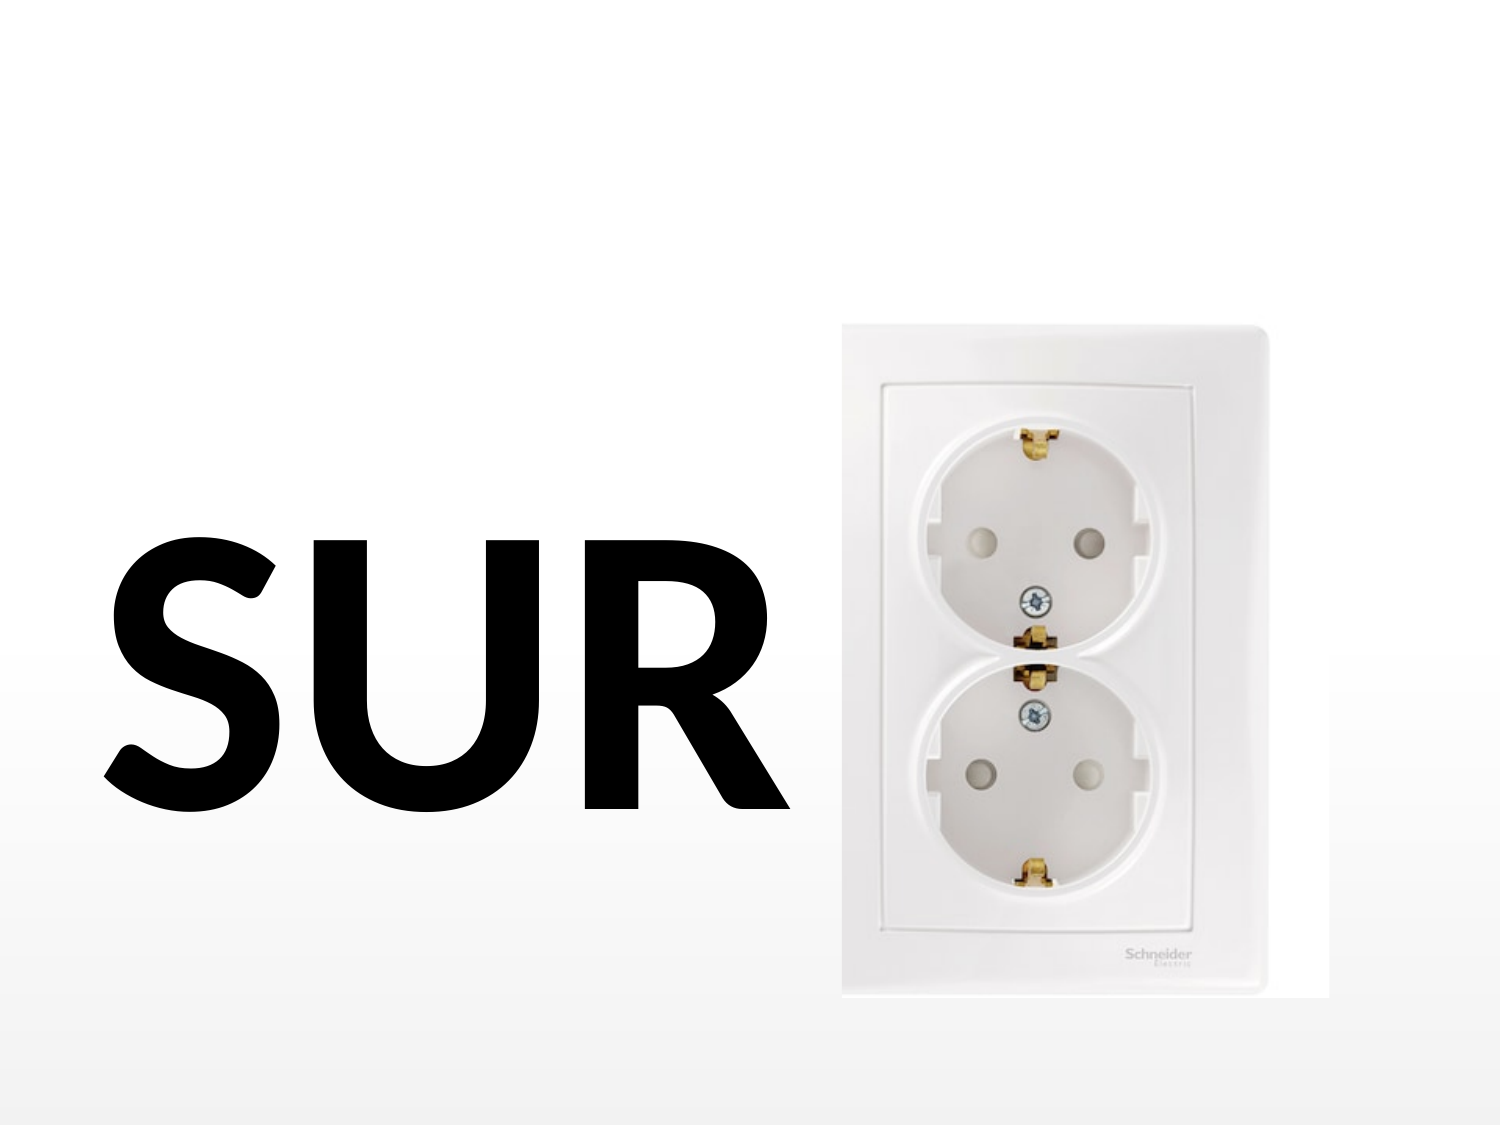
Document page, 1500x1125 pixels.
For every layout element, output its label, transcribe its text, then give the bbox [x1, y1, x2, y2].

text_box SUR [49, 387, 836, 900]
picture [841, 294, 1330, 998]
